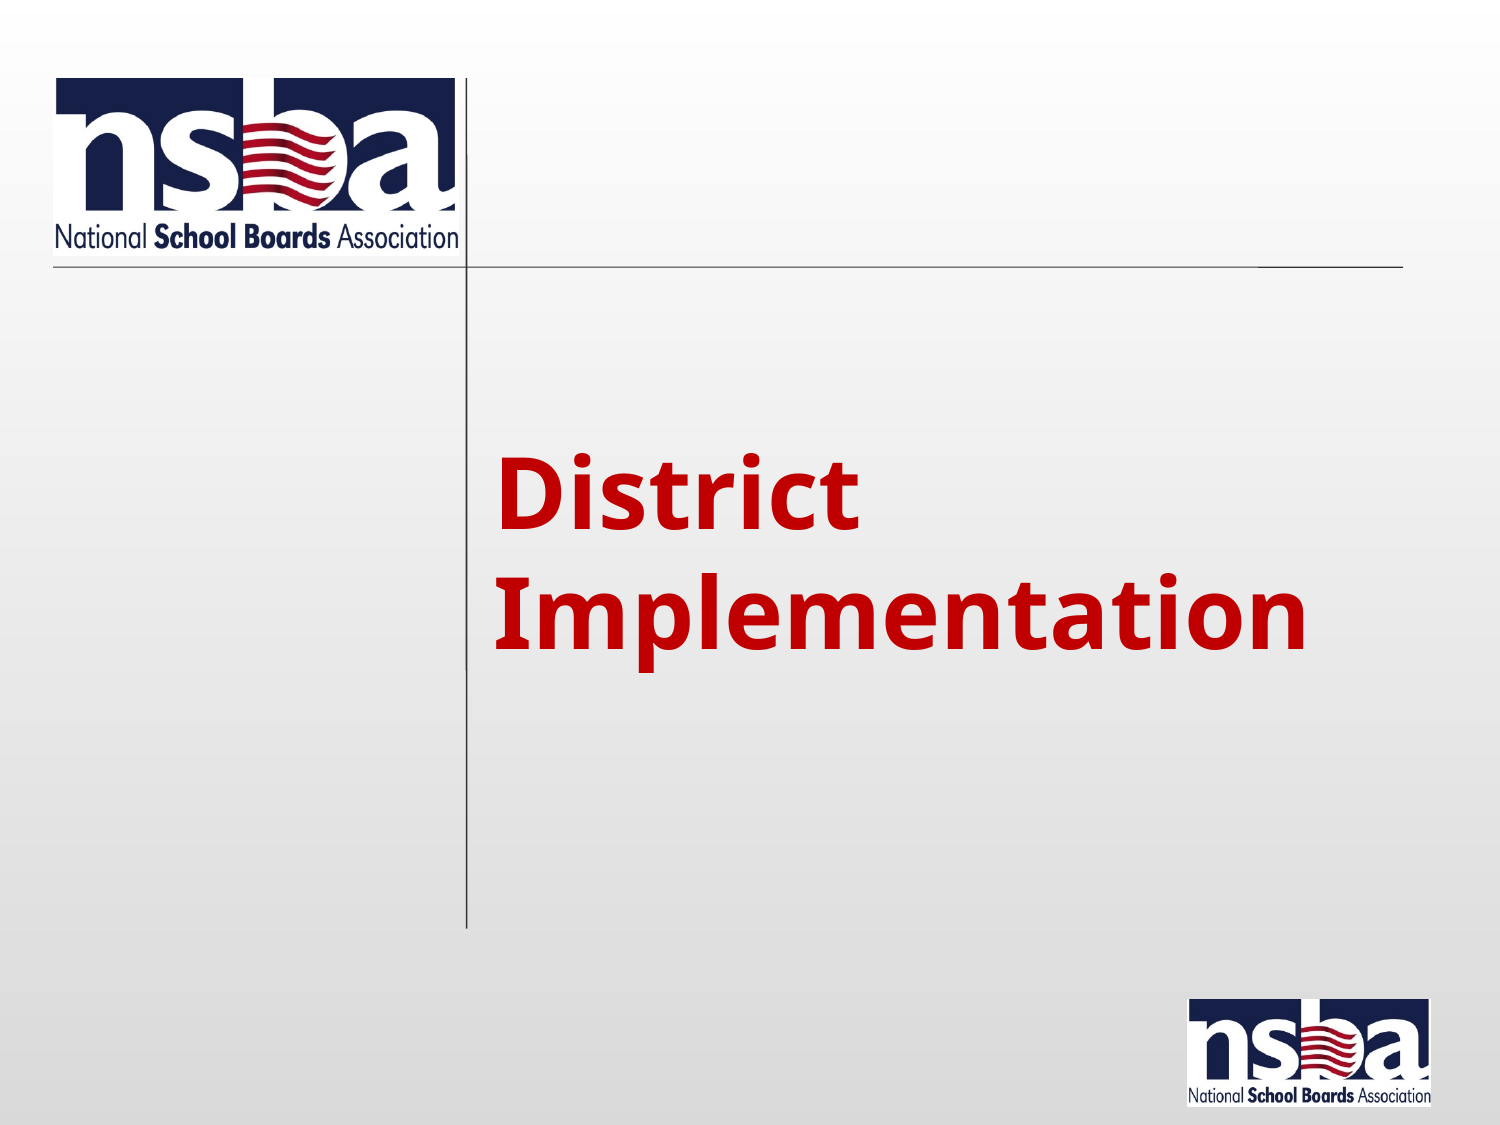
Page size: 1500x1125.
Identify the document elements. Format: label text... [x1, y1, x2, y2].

title District Implementation [478, 274, 1448, 678]
picture [53, 78, 459, 256]
picture [1187, 999, 1431, 1107]
